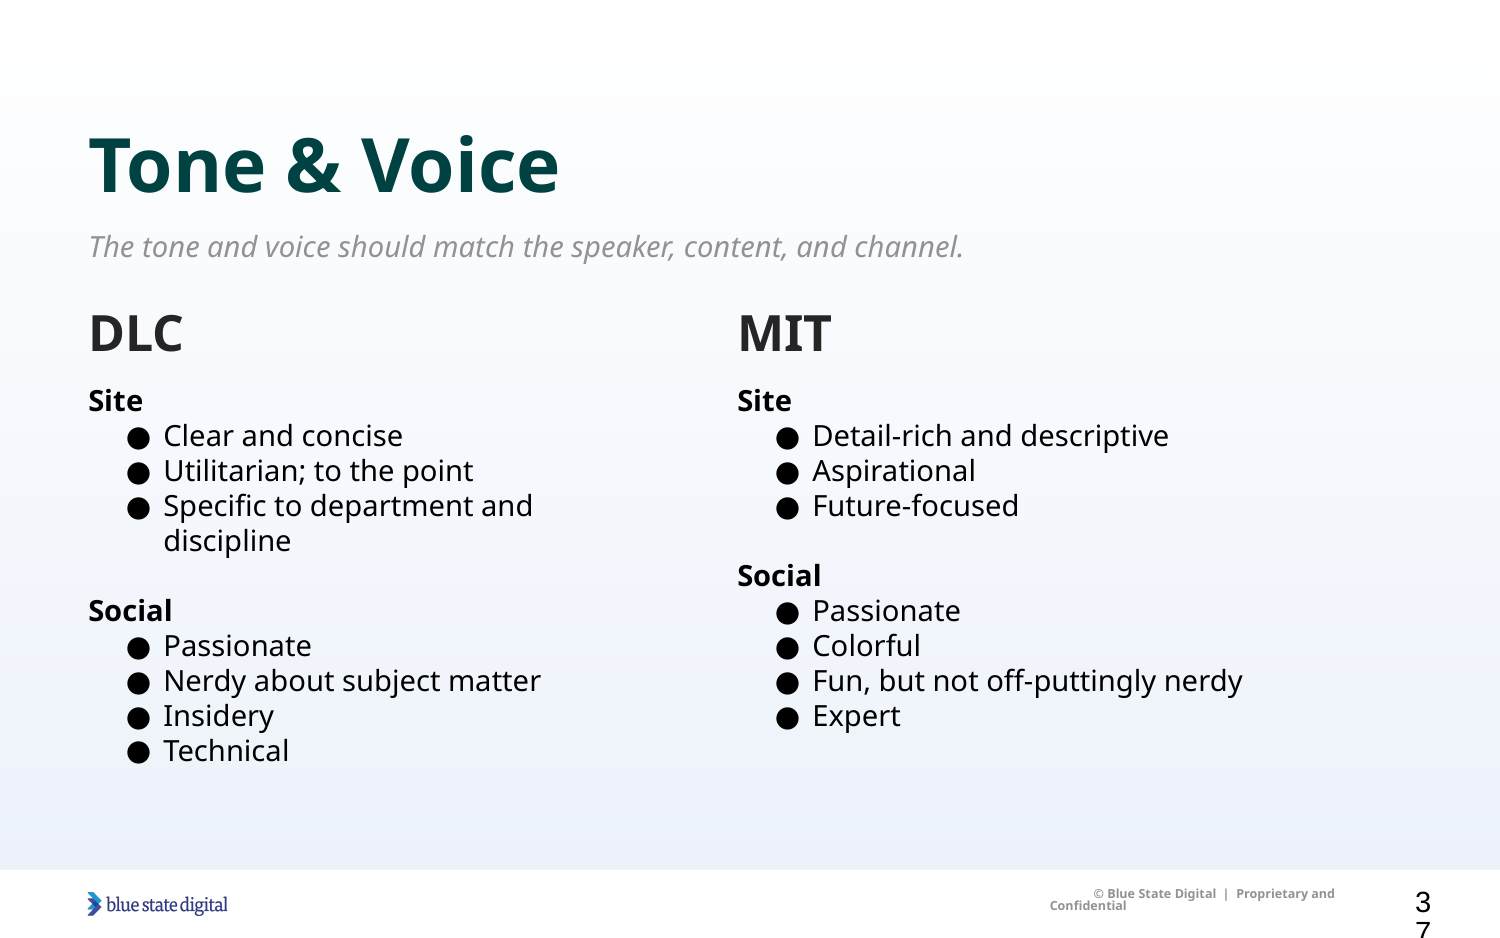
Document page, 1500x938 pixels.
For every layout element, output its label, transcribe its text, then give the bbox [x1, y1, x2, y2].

text_box Tone & Voice The tone and voice should match the speaker, content, and channel. [73, 102, 1393, 269]
picture [87, 892, 228, 916]
text_box MIT Site Detail-rich and descriptive Aspirational Future-focused Social Passionate Colorful Fun, but not off-puttingly nerdy Expert [722, 286, 1315, 811]
slide_number 37 [1400, 865, 1453, 937]
text_box DLC Site Clear and concise Utilitarian; to the point Specific to department and discipline Social Passionate Nerdy about subject matter Insidery Technical [73, 286, 666, 811]
